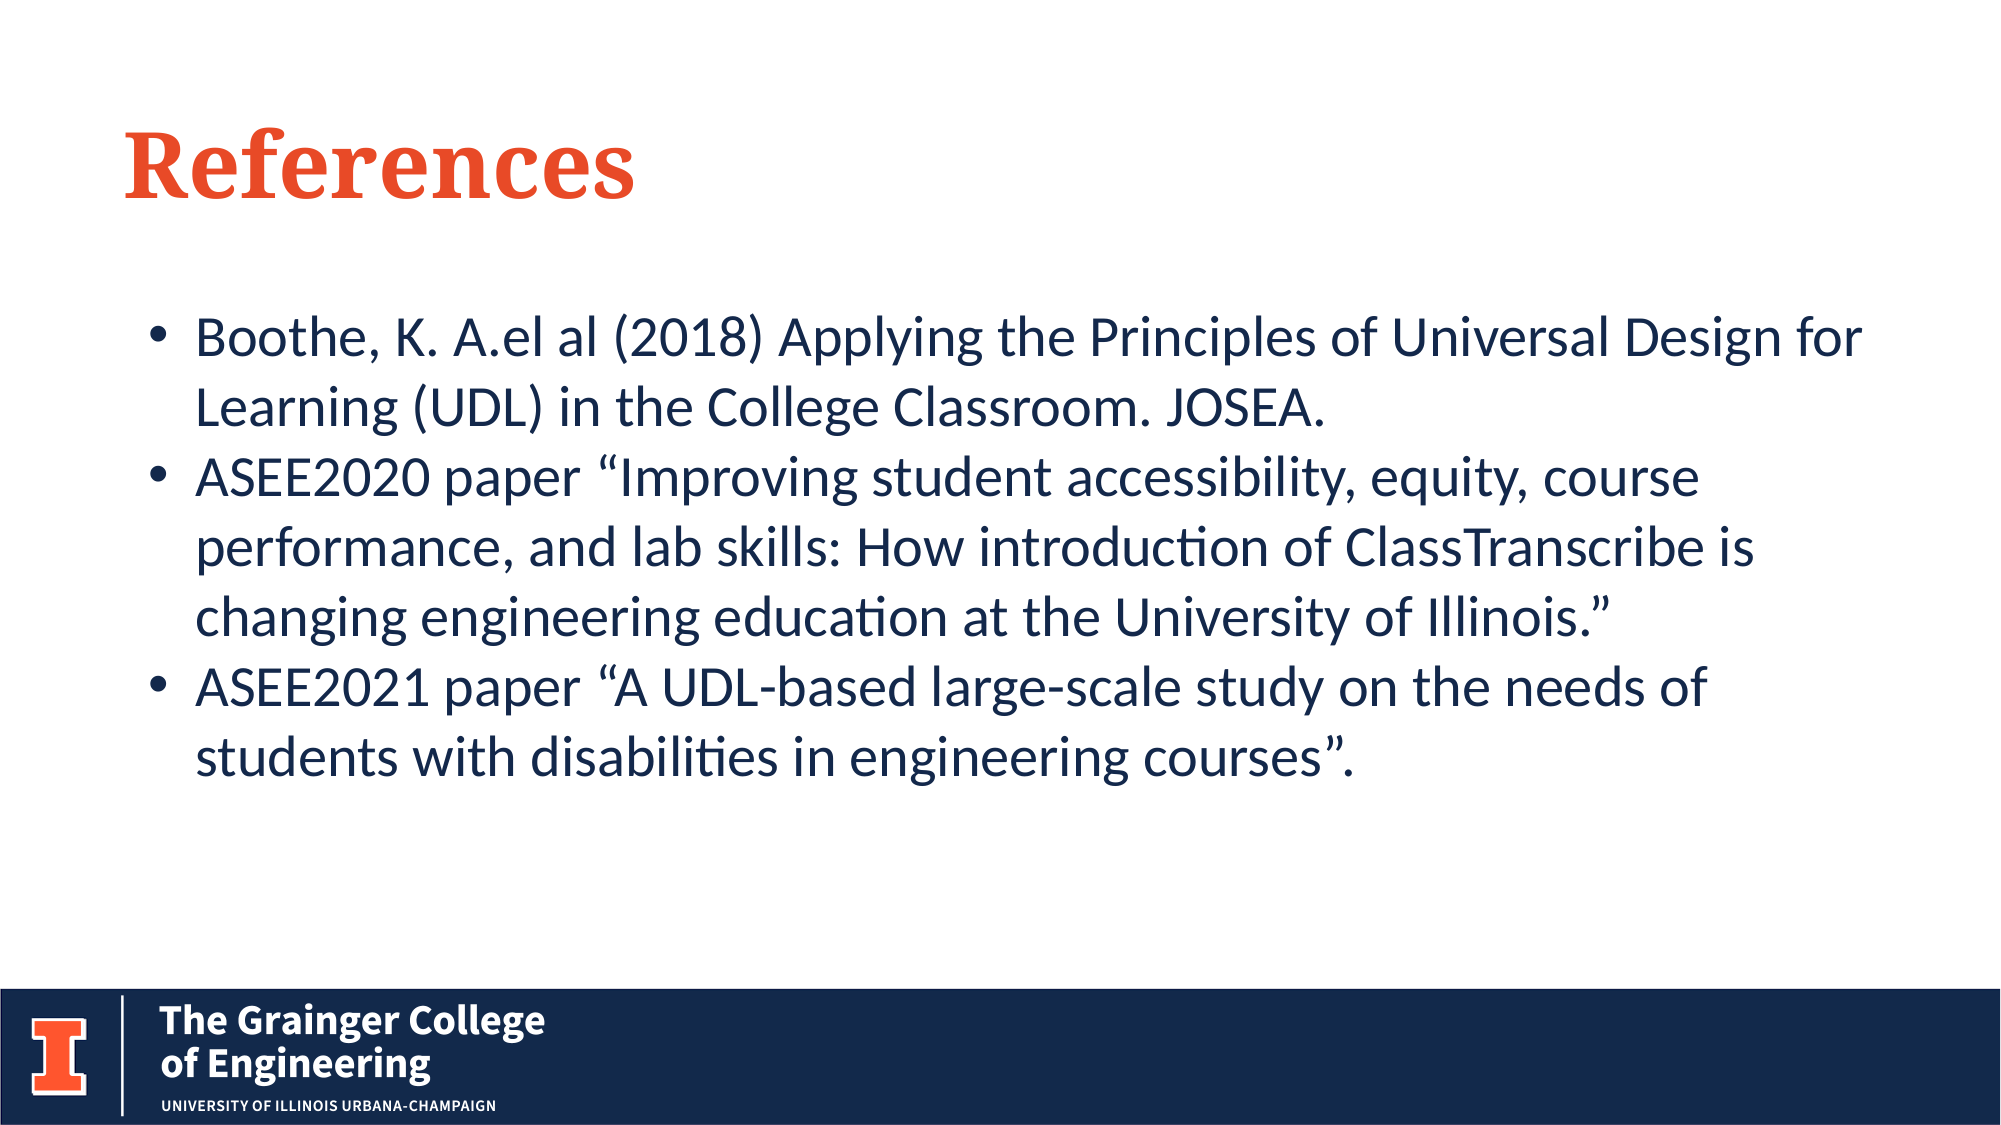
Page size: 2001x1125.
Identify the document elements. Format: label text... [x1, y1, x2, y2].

picture [0, 0, 2001, 1125]
text_box Boothe, K. A.el al (2018) Applying the Principles of Universal Design for Learning (UDL) in the College Classroom. JOSEA. ASEE2020 paper “Improving student accessibility, equity, course performance, and lab skills: How introduction of ClassTranscribe is changing engineering education at the University of Illinois.” ASEE2021 paper “A UDL-based large-scale study on the needs of students with disabilities in engineering courses”. [140, 290, 1903, 796]
text_box References [116, 59, 2000, 278]
